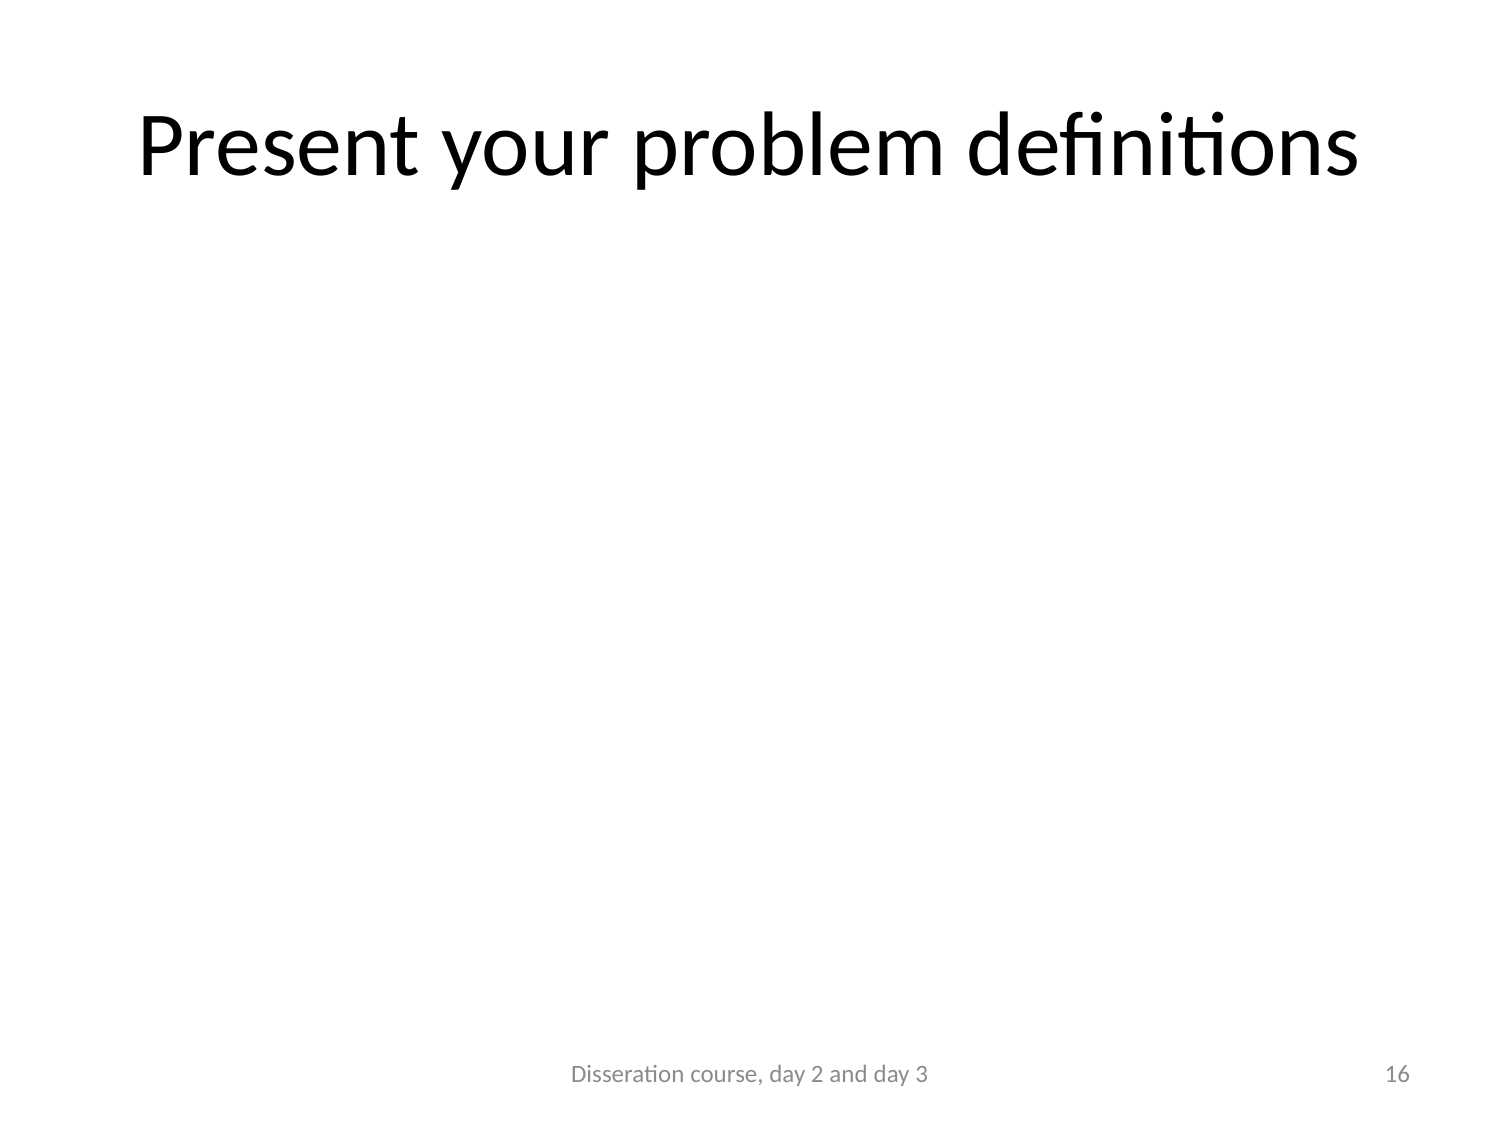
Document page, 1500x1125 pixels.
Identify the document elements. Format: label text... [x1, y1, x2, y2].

title Present your problem definitions [75, 45, 1425, 233]
footer Disseration course, day 2 and day 3 [512, 1042, 988, 1103]
slide_number 16 [1074, 1042, 1425, 1103]
